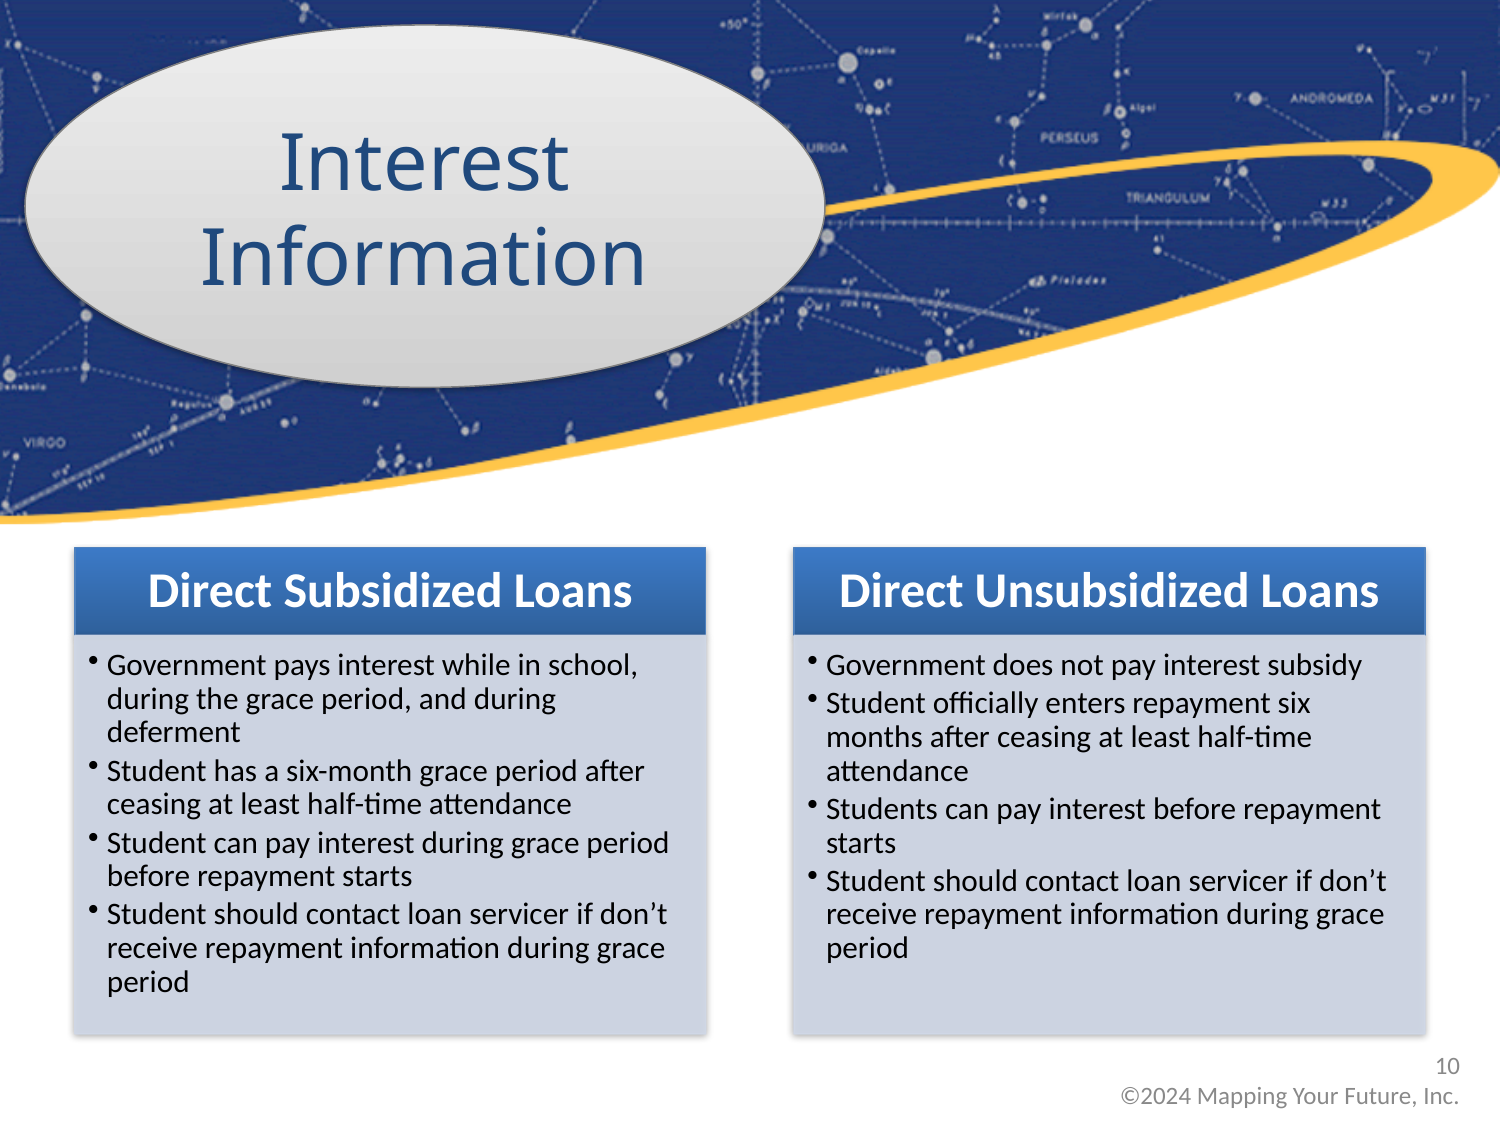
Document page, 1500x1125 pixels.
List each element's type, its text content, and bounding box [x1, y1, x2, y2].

picture [0, 0, 1500, 530]
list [74, 518, 1426, 1063]
text_box 10 ©2024 Mapping Your Future, Inc. [912, 1049, 1475, 1110]
